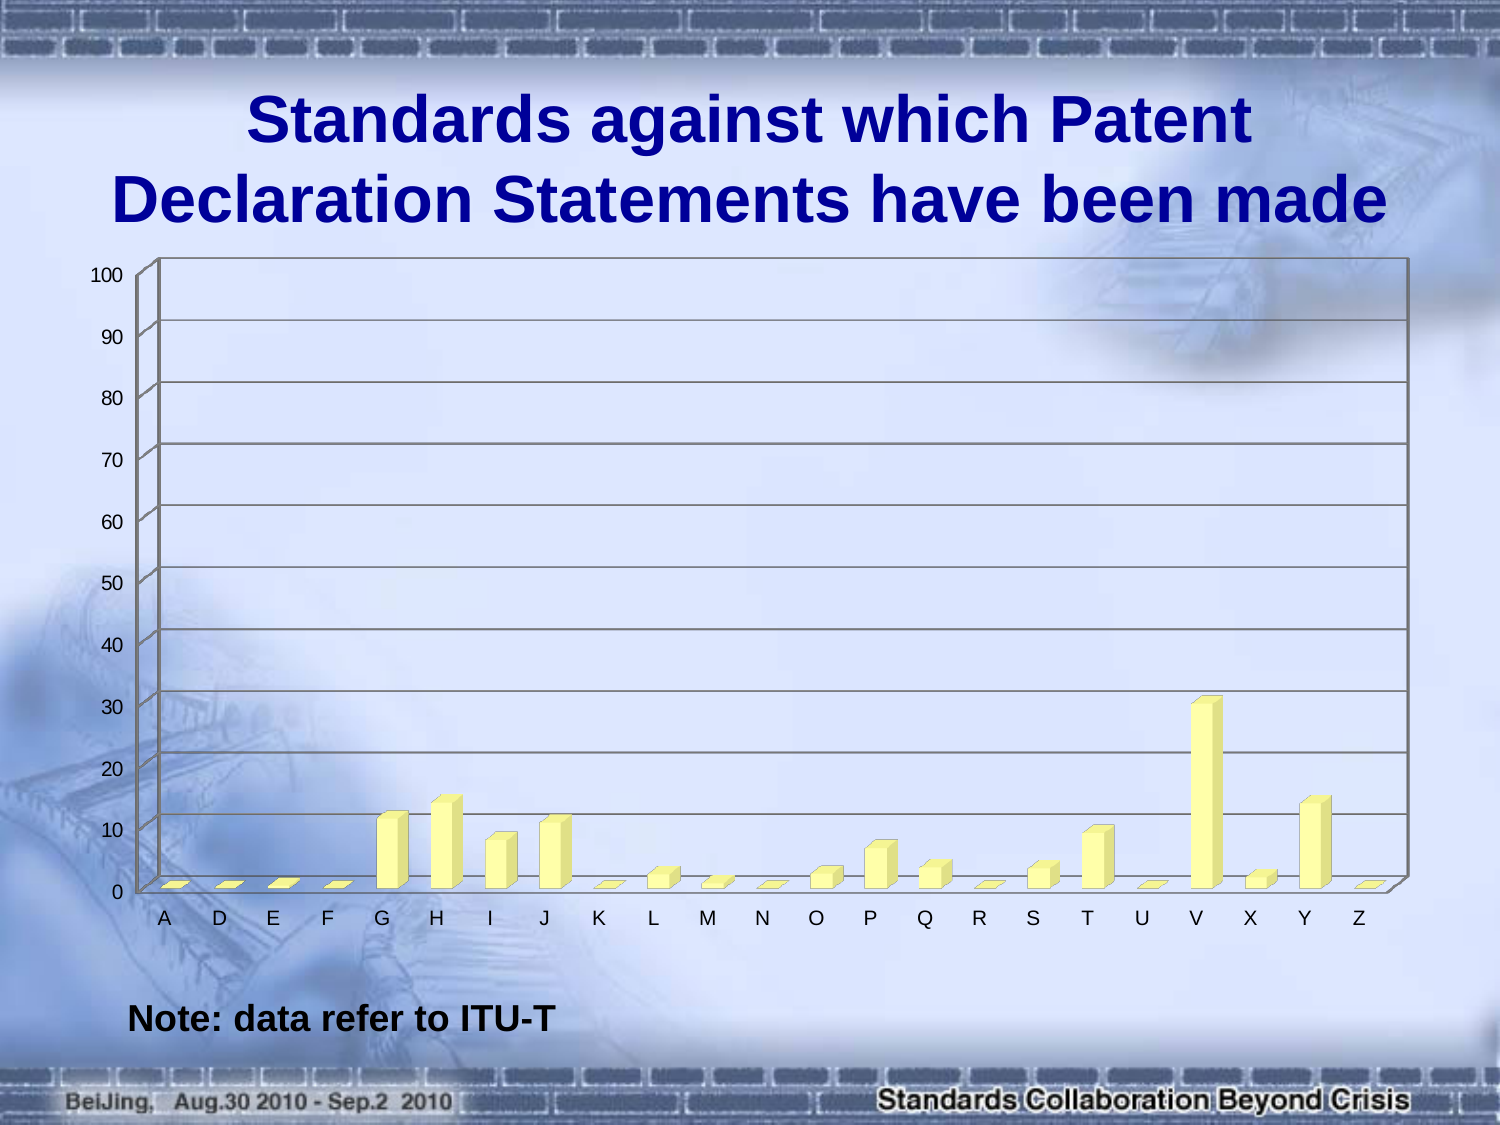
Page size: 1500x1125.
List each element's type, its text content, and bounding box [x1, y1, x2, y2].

chart [49, 243, 1451, 945]
text_box Note: data refer to ITU-T [112, 986, 572, 1047]
picture [0, 0, 1500, 1125]
title Standards against which Patent Declaration Statements have been made [49, 62, 1451, 243]
